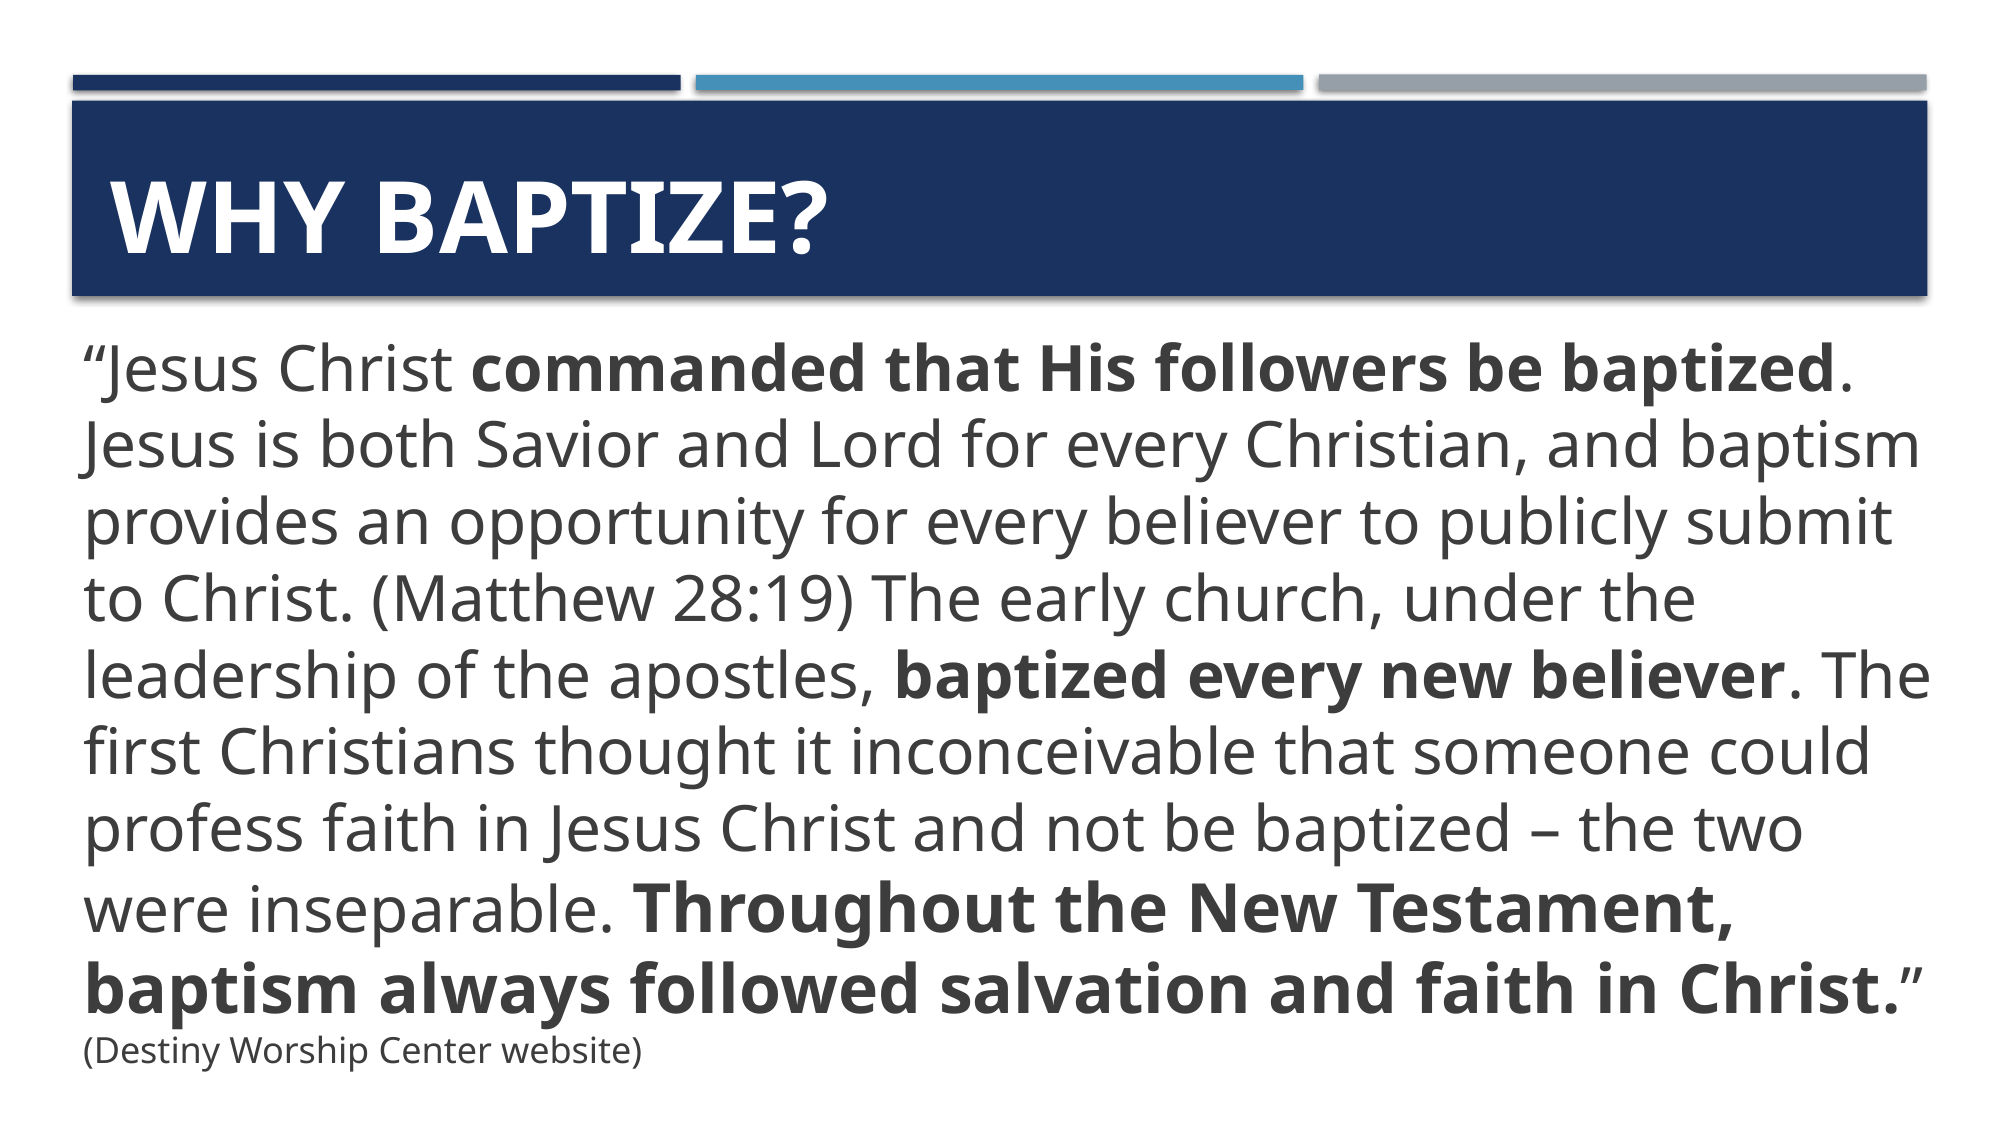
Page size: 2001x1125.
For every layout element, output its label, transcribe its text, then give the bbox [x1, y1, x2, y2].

title Why Baptize? [95, 115, 1905, 282]
list “Jesus Christ commanded that His followers be baptized. Jesus is both Savior and Lord for every Christian, and baptism provides an opportunity for every believer to publicly submit to Christ. (Matthew 28:19) The early church, under the leadership of the apostles, baptized every new believer. The first Christians thought it inconceivable that someone could profess faith in Jesus Christ and not be baptized – the two were inseparable. Throughout the New Testament, baptism always followed salvation and faith in Christ.” (Destiny Worship Center website) [68, 319, 1953, 1125]
